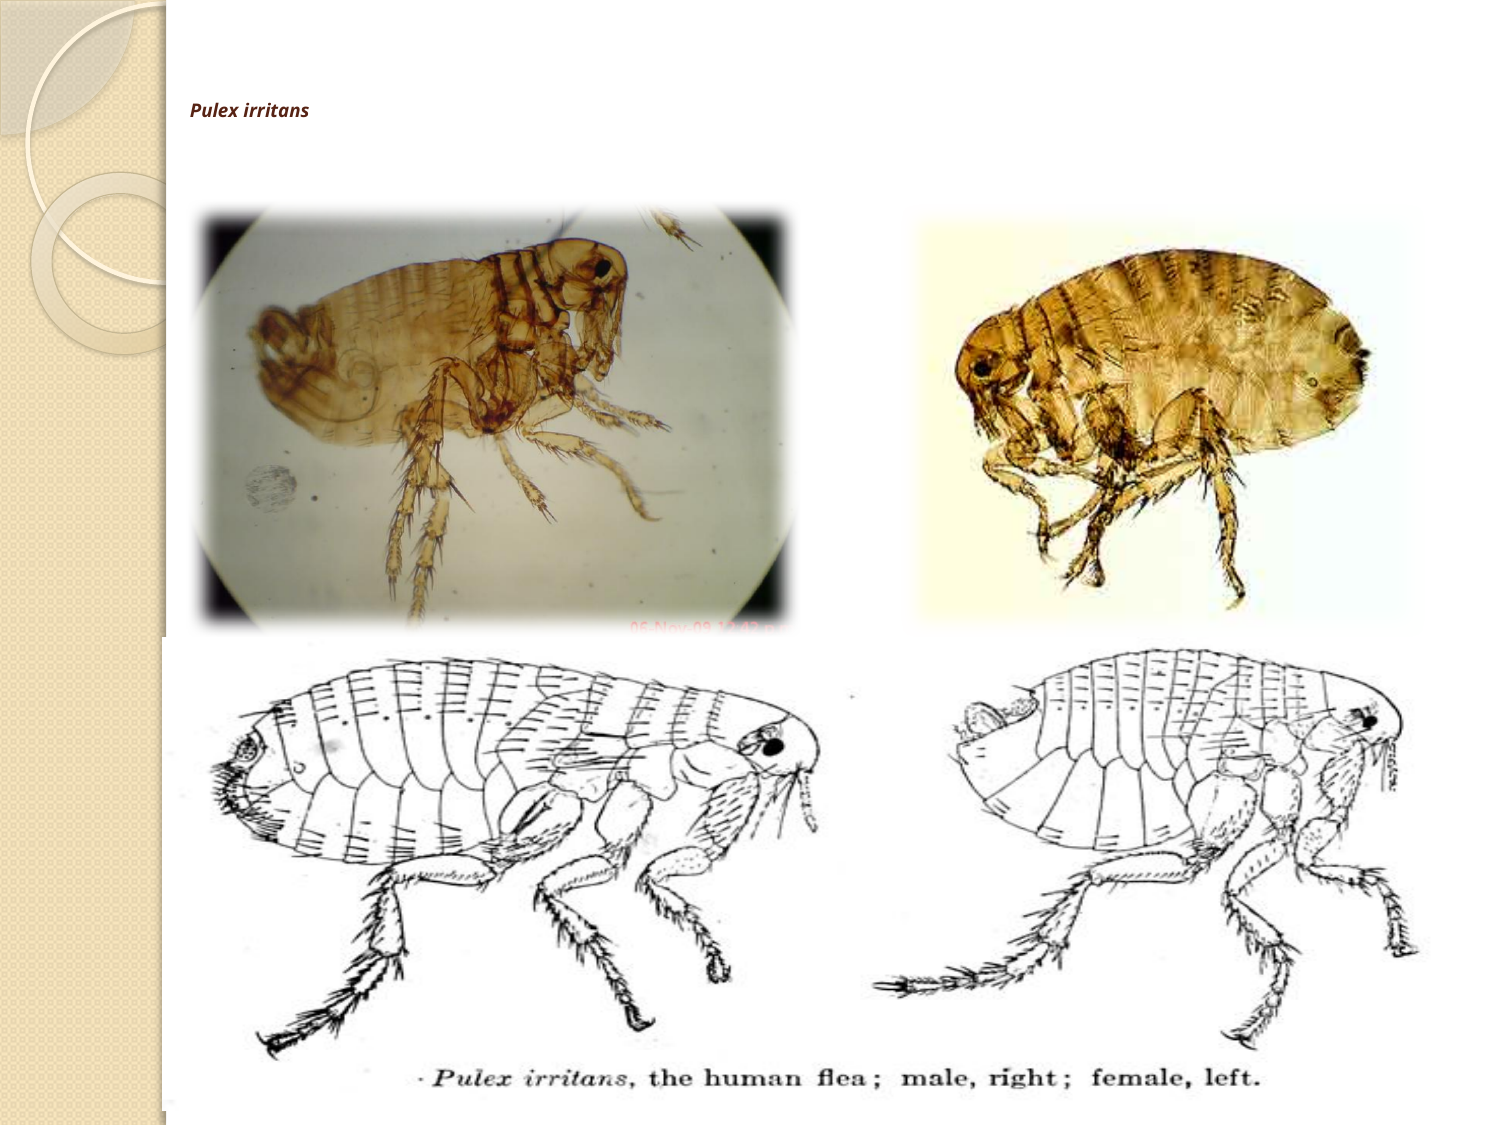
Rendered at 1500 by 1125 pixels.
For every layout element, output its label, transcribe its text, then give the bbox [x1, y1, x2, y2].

picture [162, 199, 1463, 1112]
title Pulex irritans [174, 45, 1275, 175]
